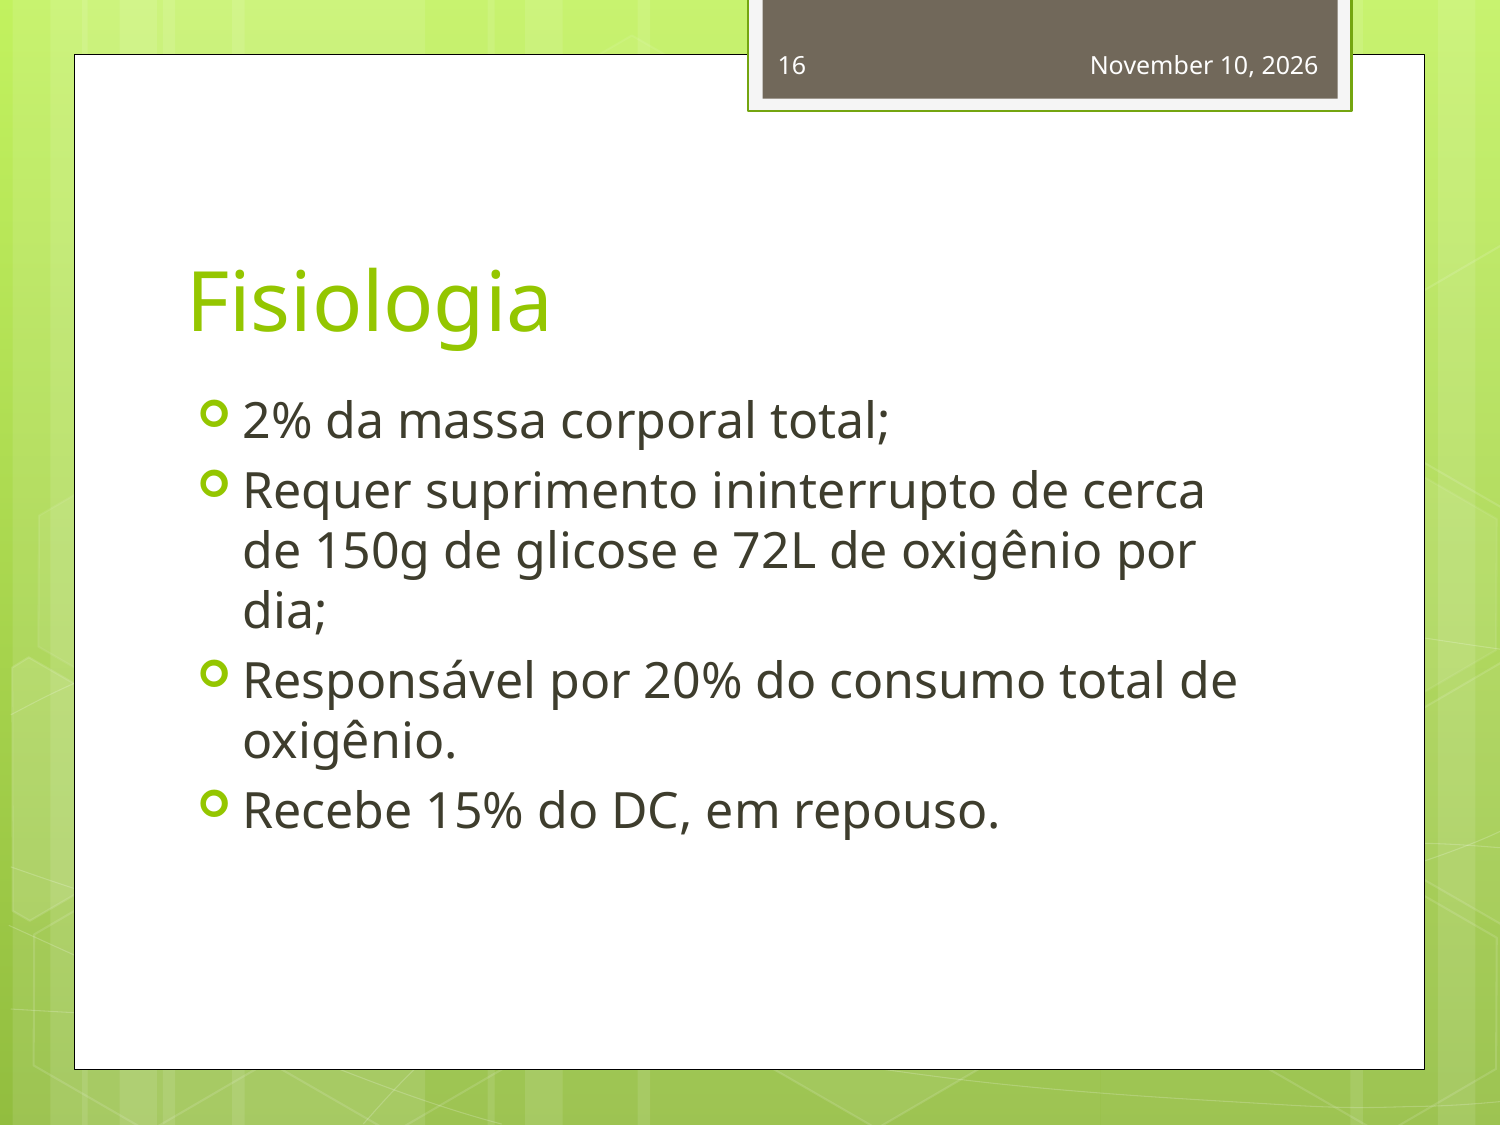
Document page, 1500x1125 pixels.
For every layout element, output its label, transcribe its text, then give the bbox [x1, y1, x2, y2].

list 2% da massa corporal total; Requer suprimento ininterrupto de cerca de 150g de glicose e 72L de oxigênio por dia; Responsável por 20% do consumo total de oxigênio. Recebe 15% do DC, em repouso. [171, 381, 1283, 957]
title Fisiologia [171, 168, 1324, 357]
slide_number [983, 36, 1334, 97]
slide_number 16 [762, 36, 982, 97]
